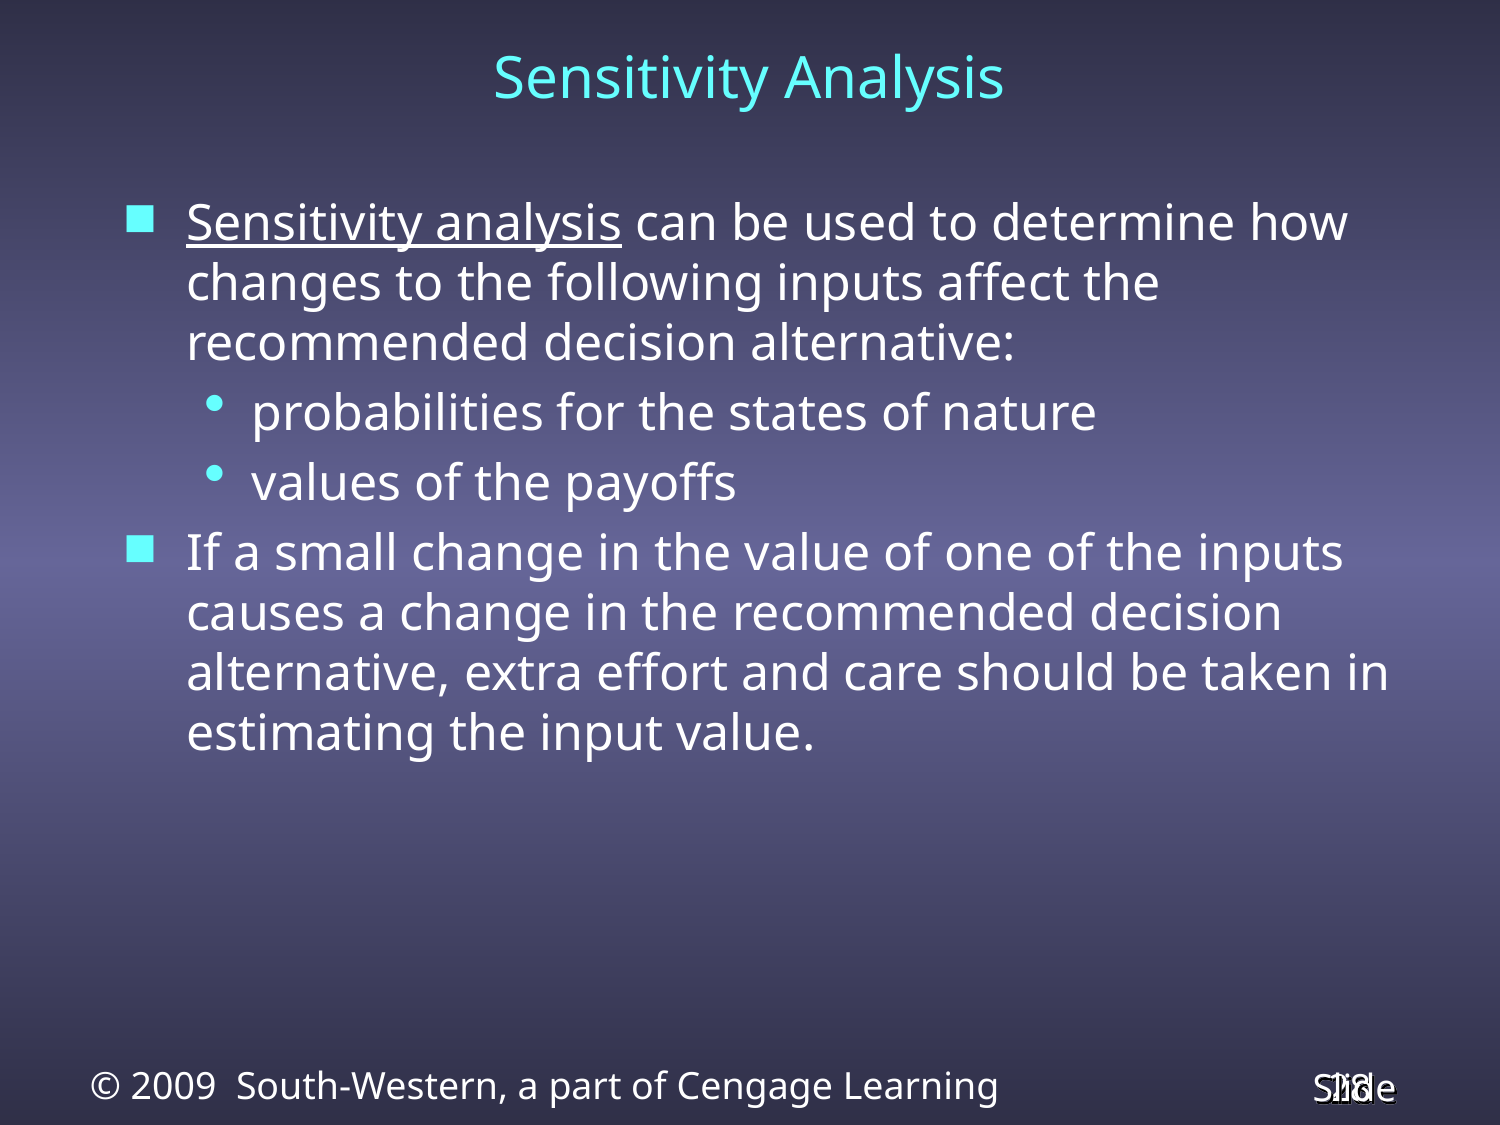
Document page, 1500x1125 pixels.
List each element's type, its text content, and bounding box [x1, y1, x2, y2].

list Sensitivity analysis can be used to determine how changes to the following inputs affect the recommended decision alternative: probabilities for the states of nature values of the payoffs If a small change in the value of one of the inputs causes a change in the recommended decision alternative, extra effort and care should be taken in estimating the input value. [114, 183, 1424, 793]
title Sensitivity Analysis [112, 8, 1388, 143]
